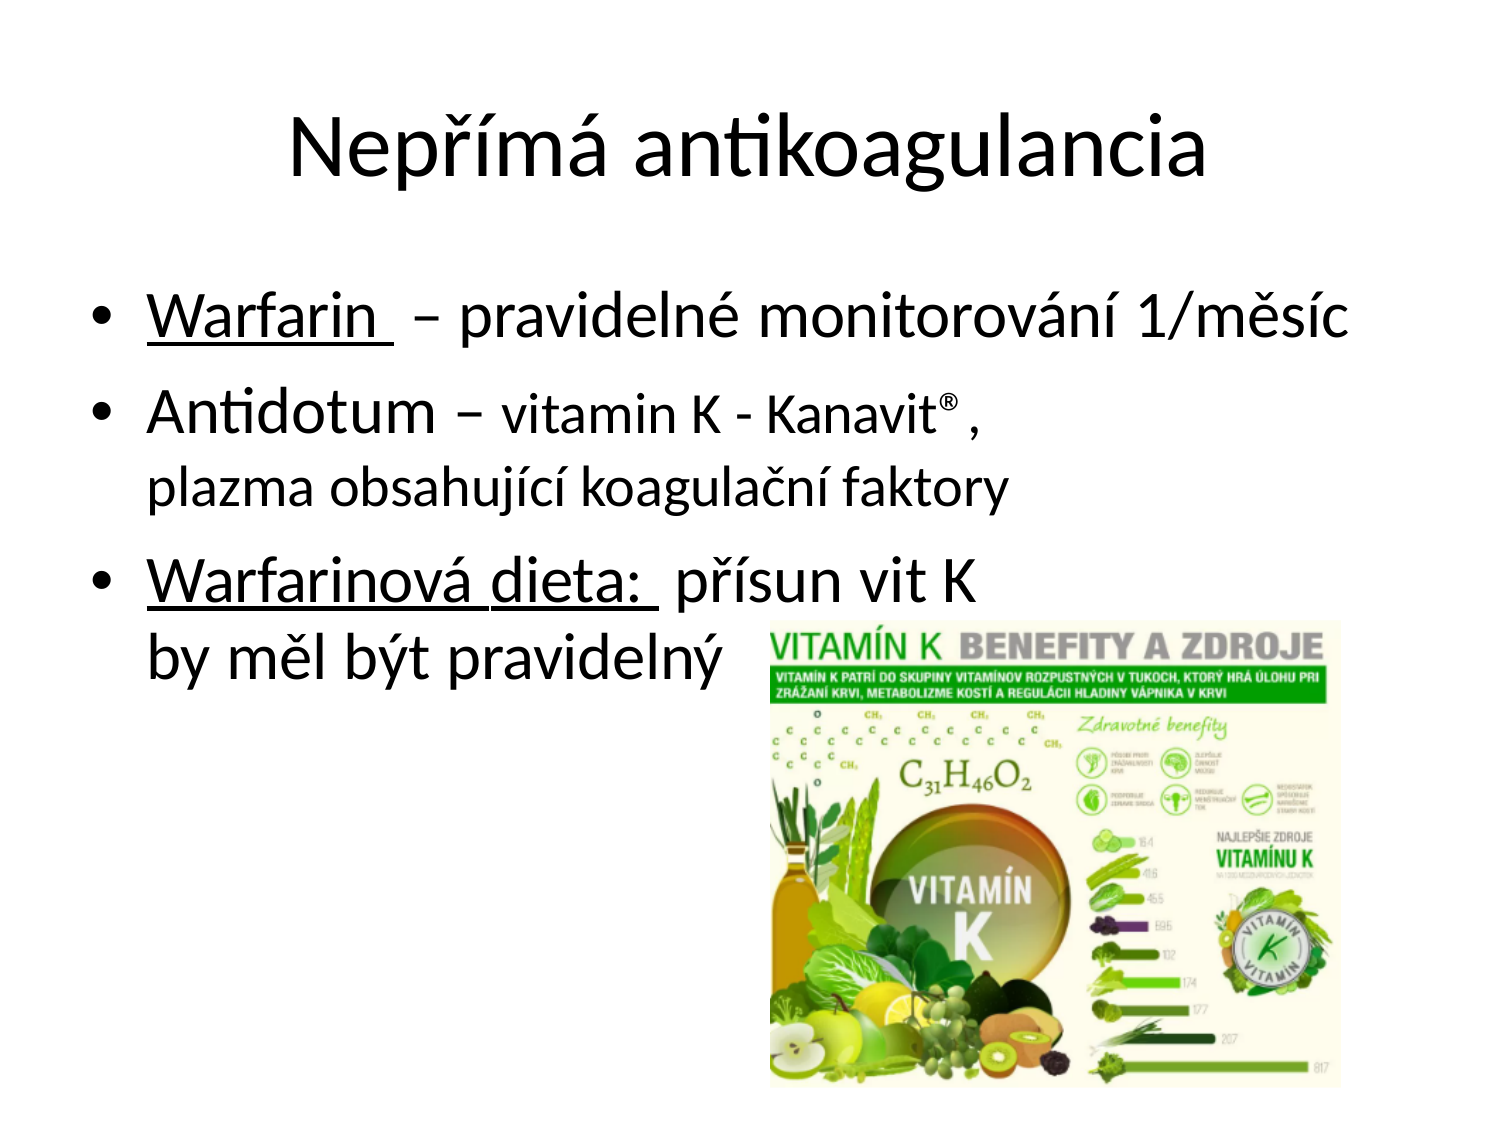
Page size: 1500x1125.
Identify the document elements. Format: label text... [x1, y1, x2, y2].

text_box • Warfarin – pravidelné monitorování 1/měsíc • Antidotum – vitamin K - Kanavit®, plazma obsahující koagulační faktory • Warfarinová dieta: přísun vit K [90, 269, 1367, 616]
picture [770, 619, 1342, 1092]
text_box by měl být pravidelný [146, 611, 752, 693]
text_box Nepřímá antikoagulancia [287, 82, 1238, 195]
